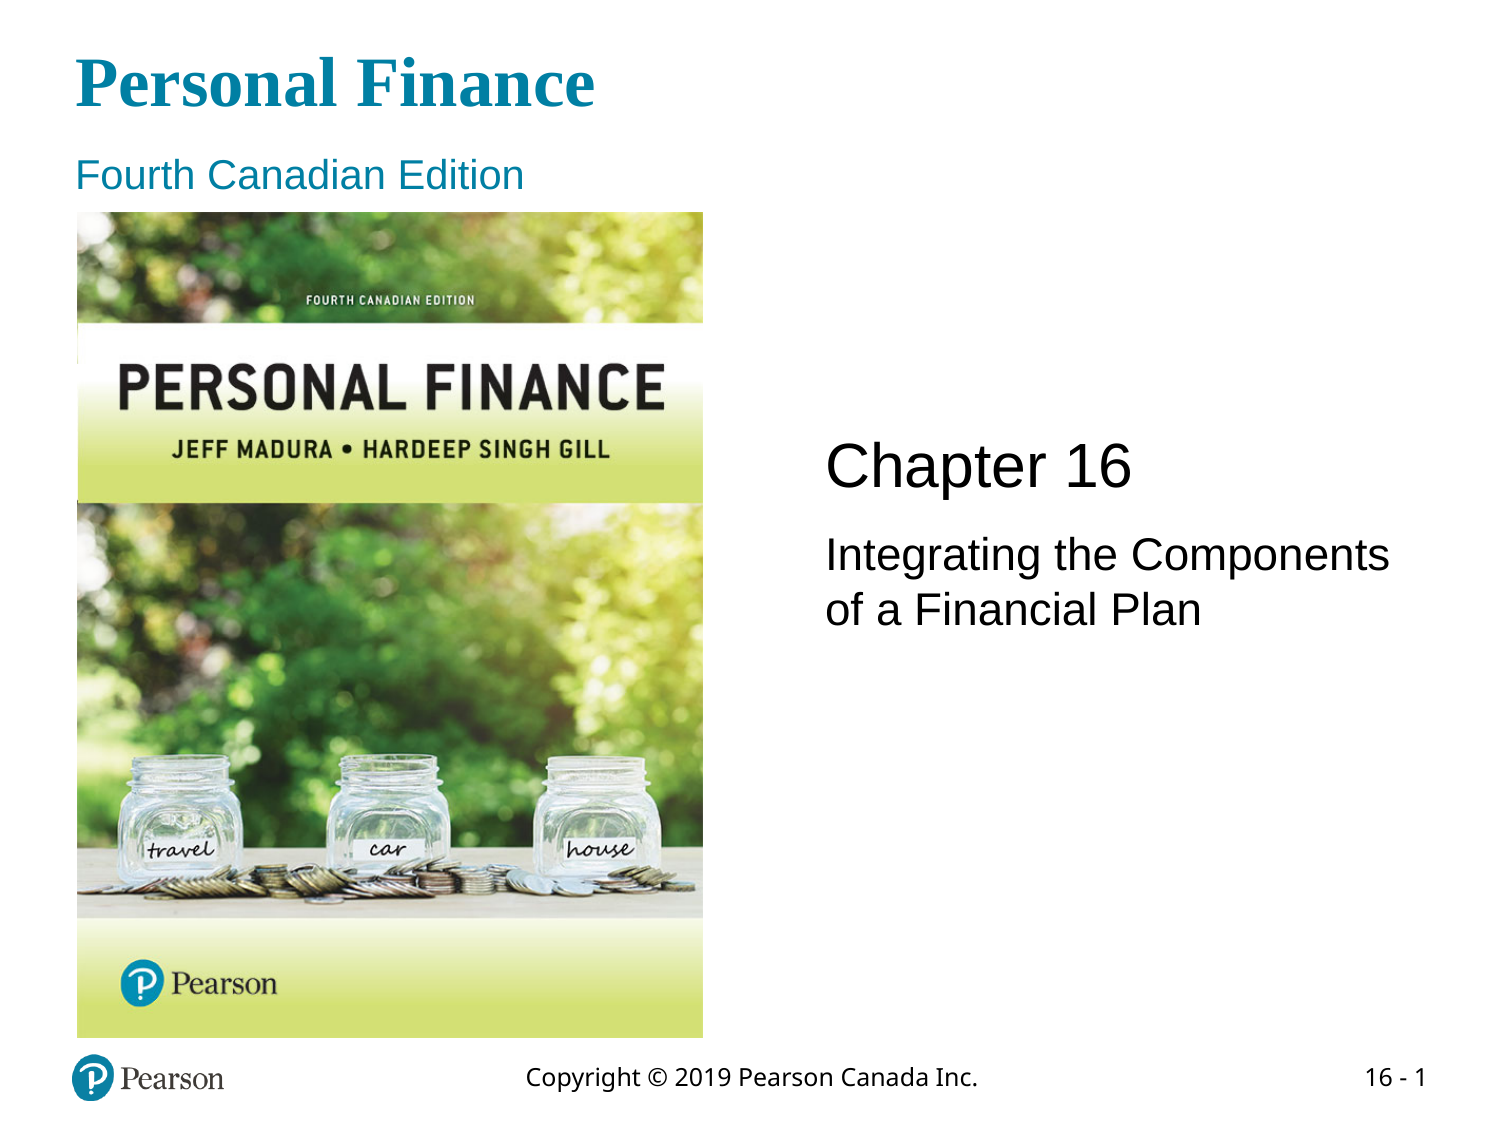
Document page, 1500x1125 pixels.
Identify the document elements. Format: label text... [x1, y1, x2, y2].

list Chapter 16 [825, 237, 1425, 500]
picture [72, 1087, 83, 1101]
picture [77, 212, 704, 1038]
list Copyright © 2019 Pearson Canada Inc. [246, 1054, 1259, 1100]
picture [81, 1064, 107, 1089]
picture [72, 1054, 89, 1072]
title Personal Finance [75, 35, 1425, 138]
picture [99, 1054, 224, 1101]
list Fourth Canadian Edition [75, 148, 1425, 207]
list Integrating the Components of a Financial Plan [825, 525, 1425, 1005]
